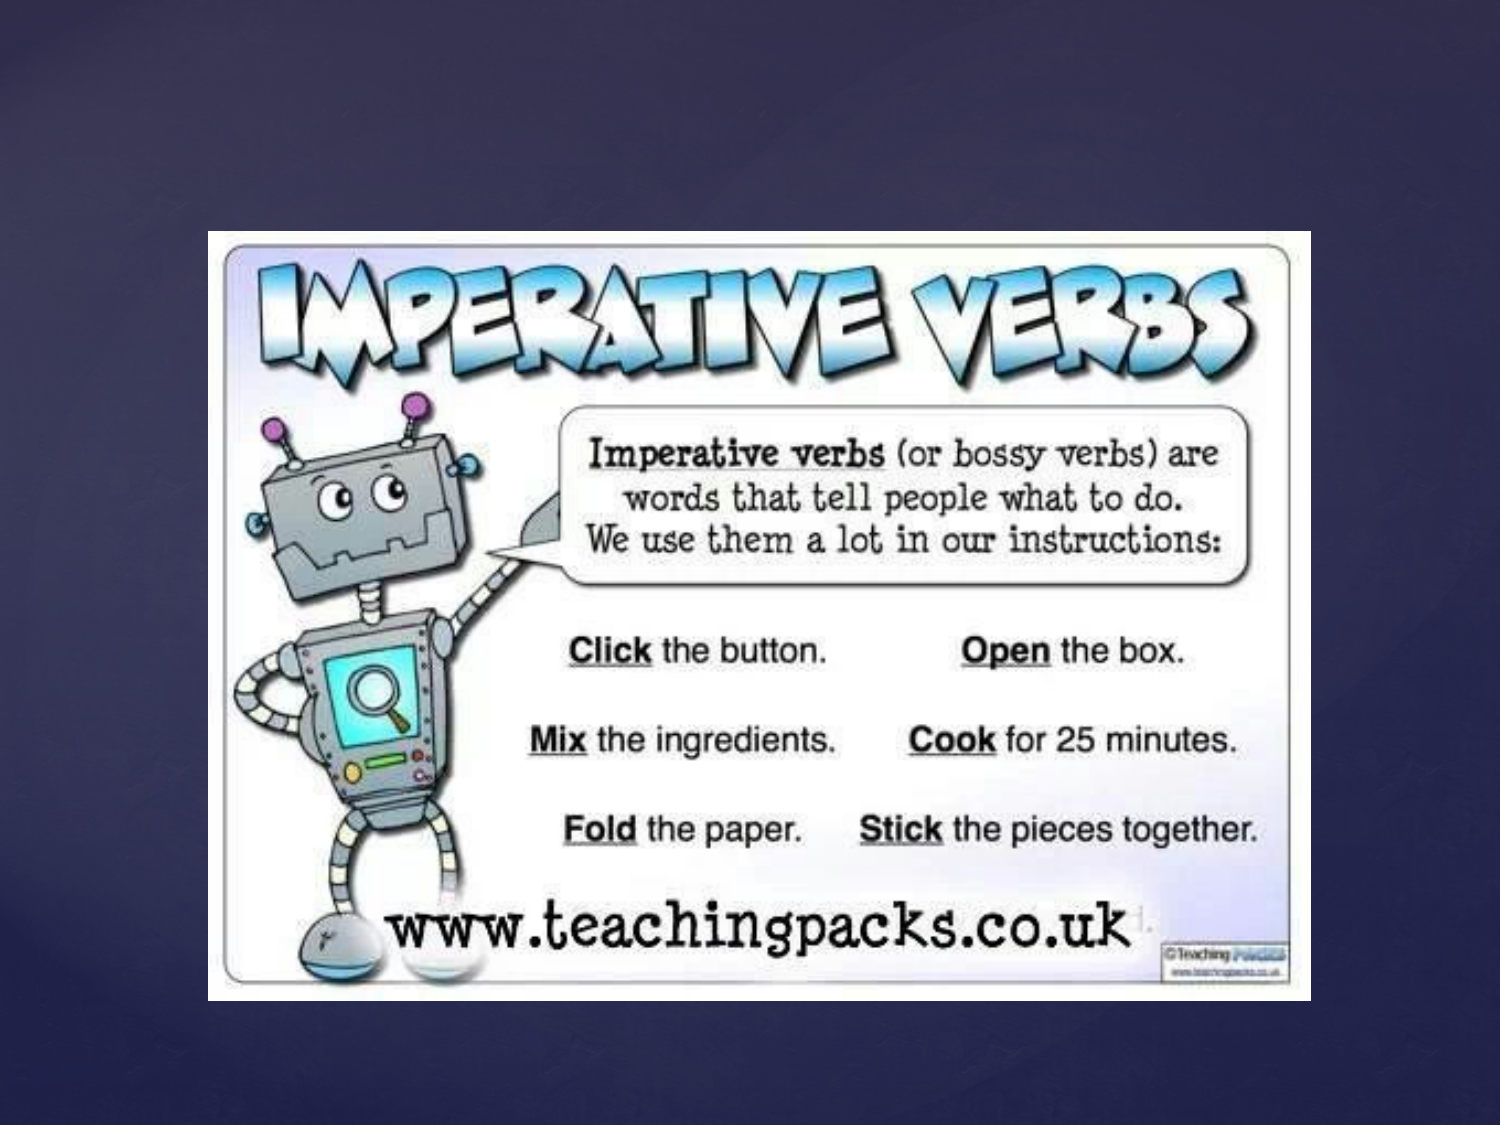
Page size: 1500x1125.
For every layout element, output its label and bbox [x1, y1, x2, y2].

picture [207, 230, 1311, 1001]
